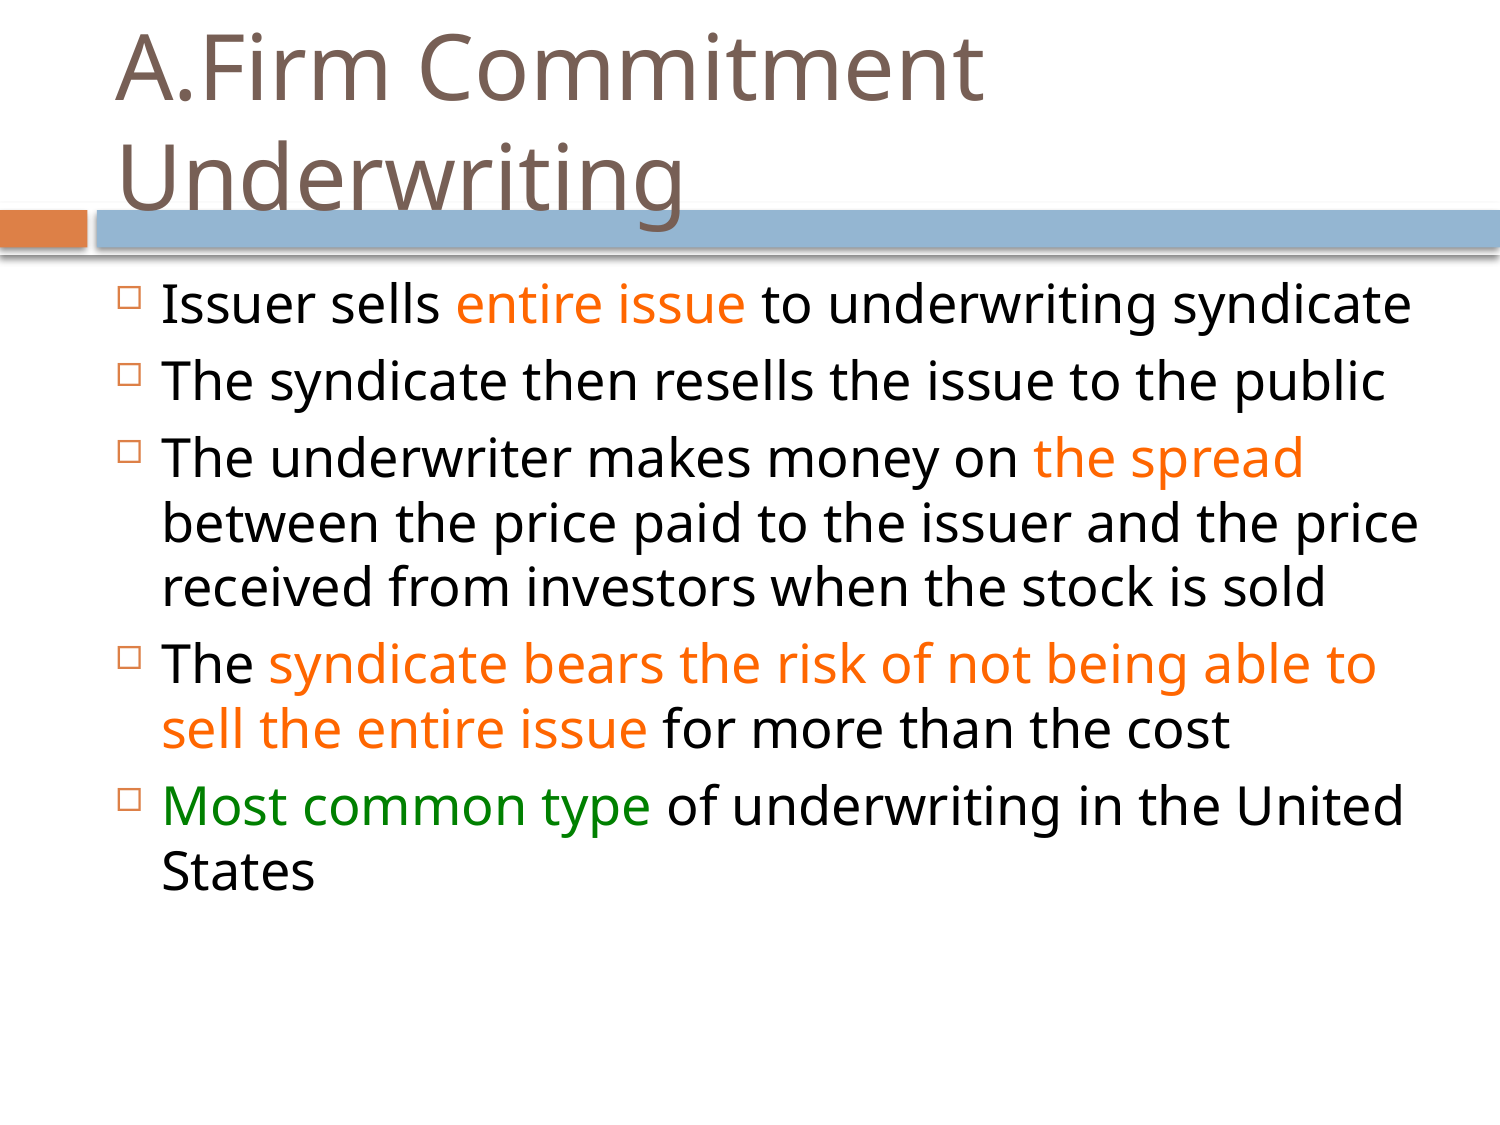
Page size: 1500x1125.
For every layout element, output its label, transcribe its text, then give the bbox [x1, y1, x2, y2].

title A.Firm Commitment Underwriting [100, 37, 1438, 200]
list Issuer sells entire issue to underwriting syndicate The syndicate then resells the issue to the public The underwriter makes money on the spread between the price paid to the issuer and the price received from investors when the stock is sold The syndicate bears the risk of not being able to sell the entire issue for more than the cost Most common type of underwriting in the United States [100, 262, 1438, 1000]
